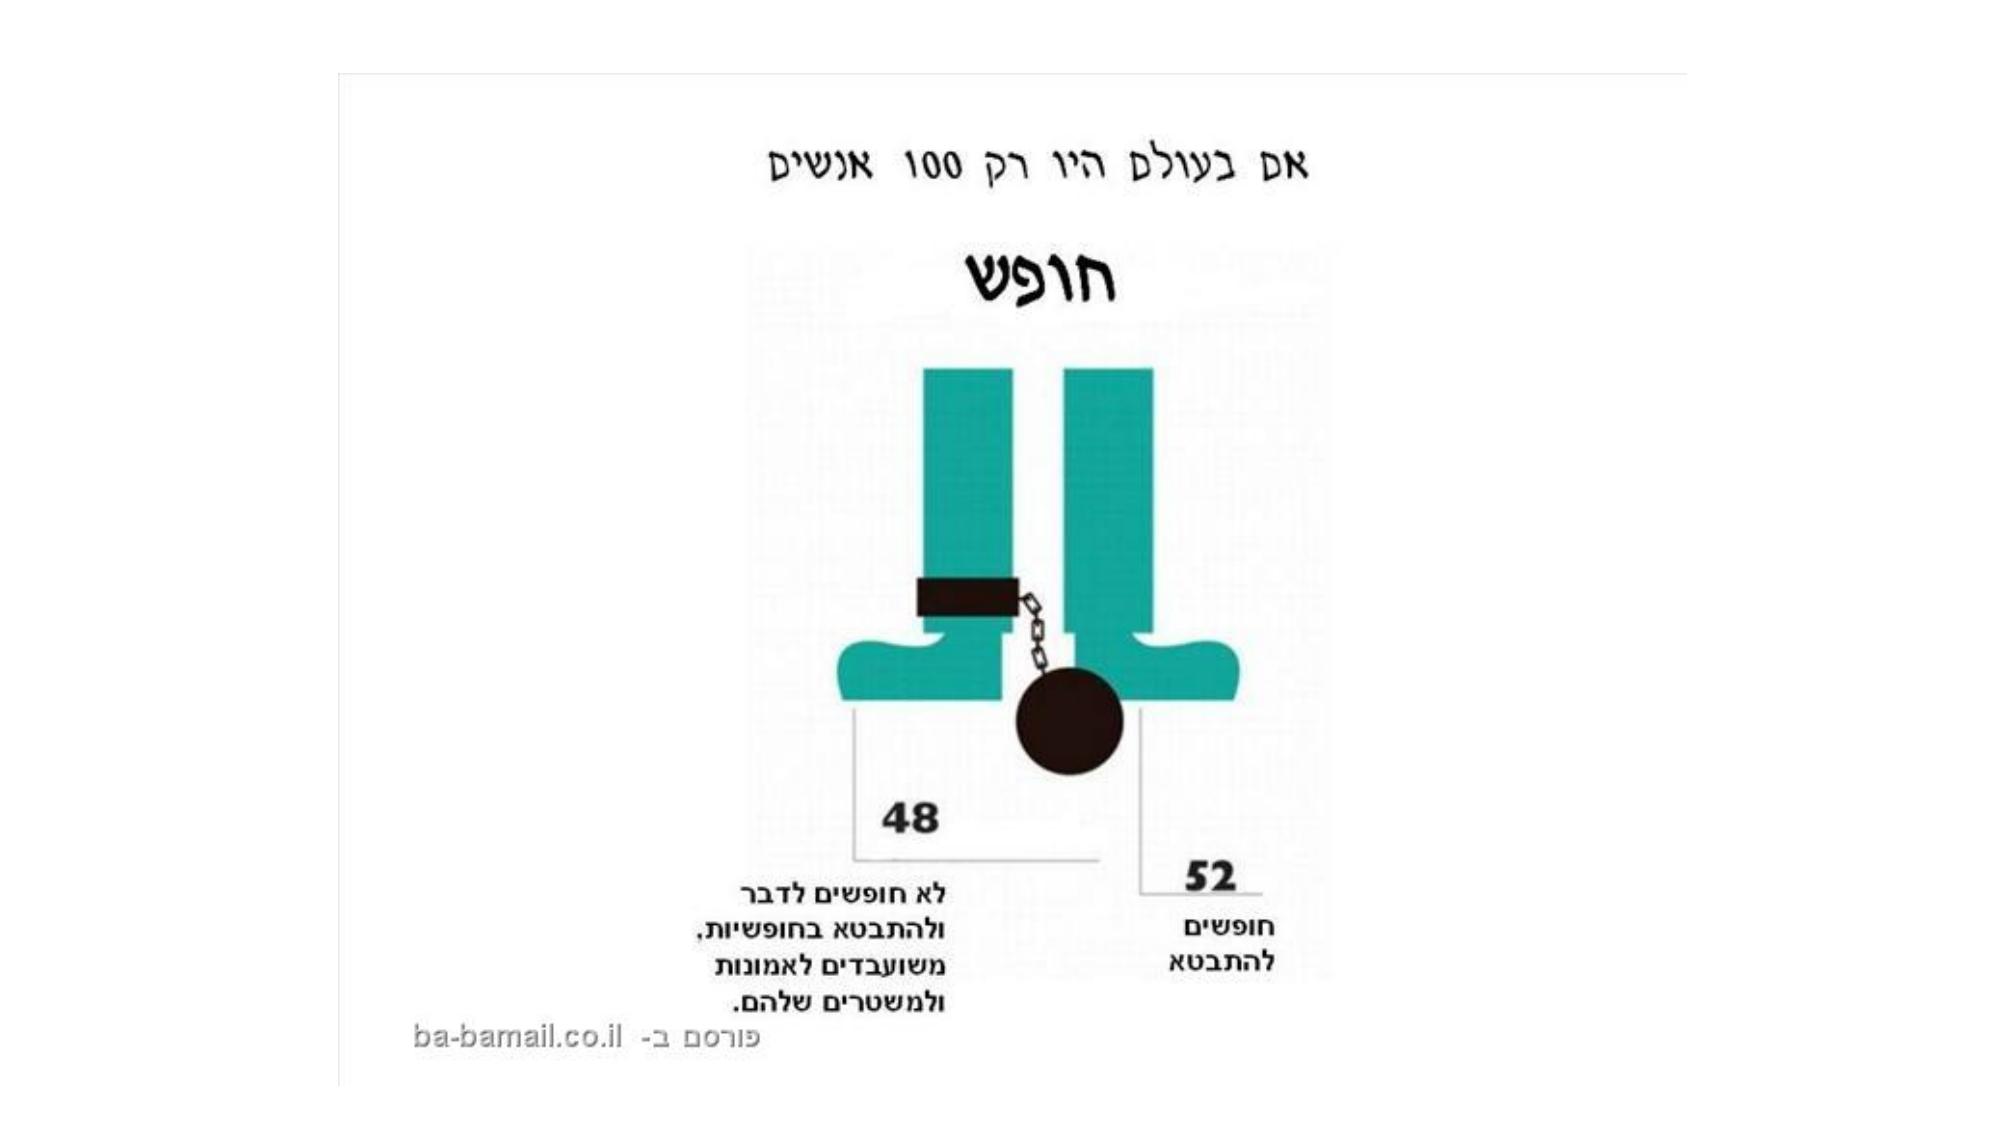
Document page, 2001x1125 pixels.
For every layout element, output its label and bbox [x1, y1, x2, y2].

picture [338, 73, 1687, 1086]
